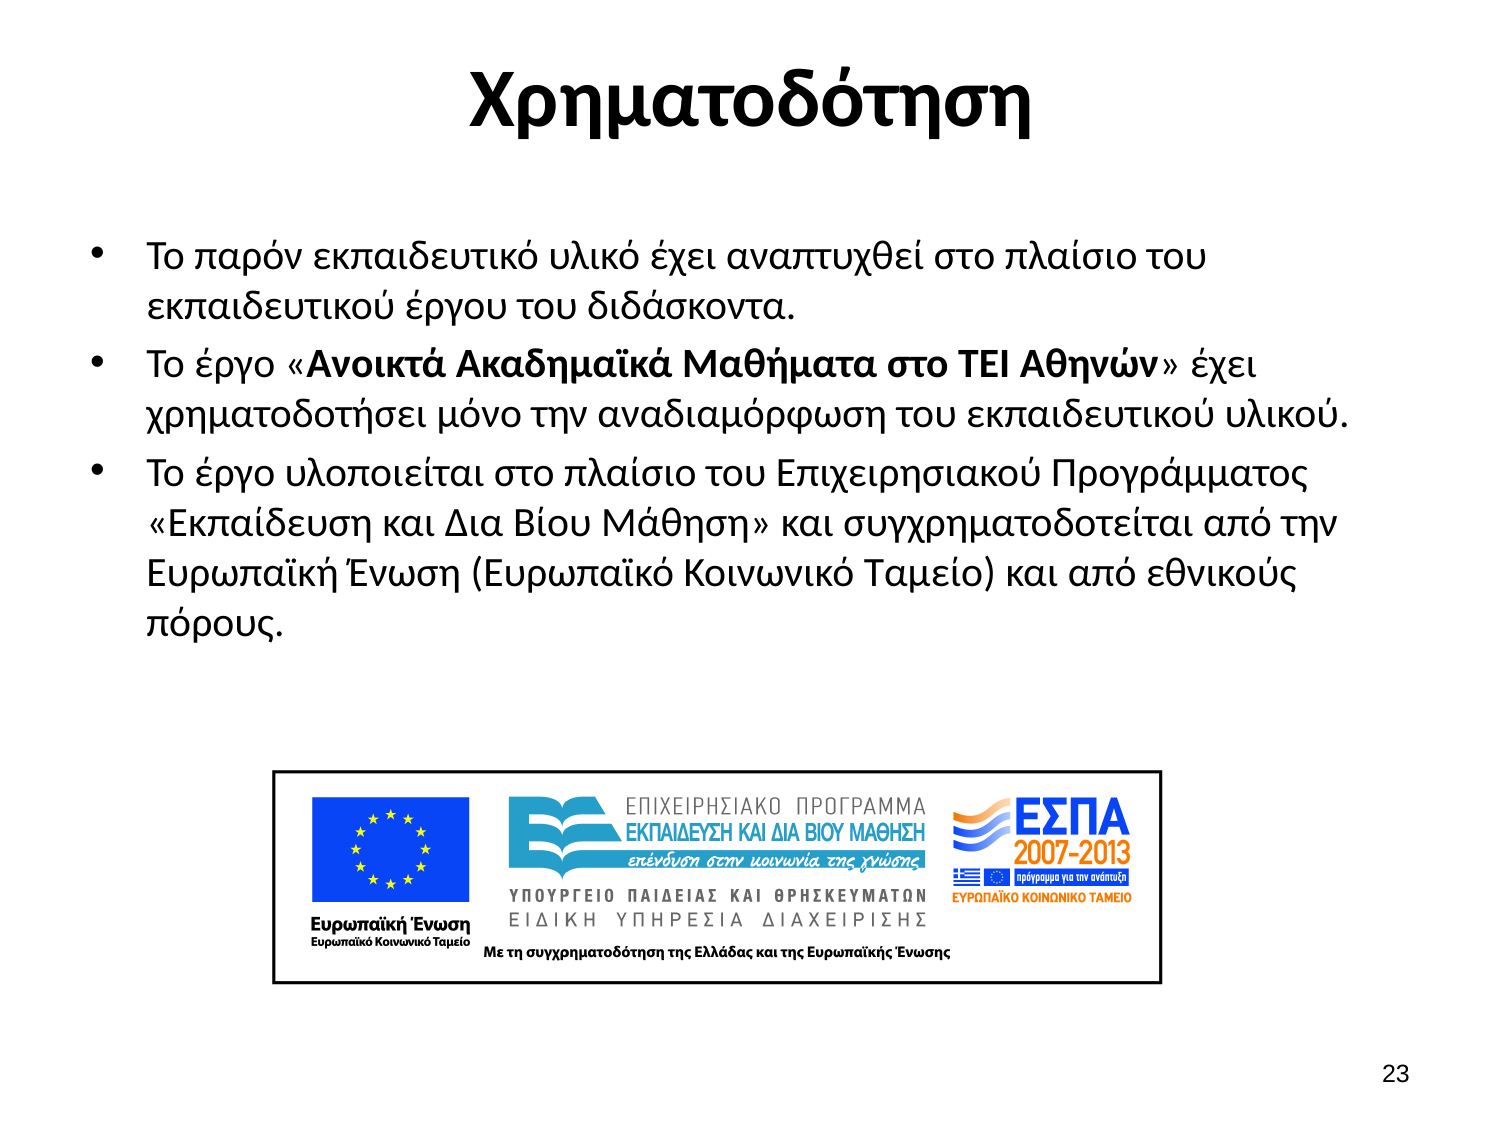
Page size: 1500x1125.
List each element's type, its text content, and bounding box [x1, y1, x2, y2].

picture [265, 762, 1169, 991]
list Το παρόν εκπαιδευτικό υλικό έχει αναπτυχθεί στo πλαίσιo του εκπαιδευτικού έργου του διδάσκοντα. Το έργο «Ανοικτά Ακαδημαϊκά Μαθήματα στο ΤΕΙ Αθηνών» έχει χρηματοδοτήσει μόνο την αναδιαμόρφωση του εκπαιδευτικού υλικού. Το έργο υλοποιείται στο πλαίσιο του Επιχειρησιακού Προγράμματος «Εκπαίδευση και Δια Βίου Μάθηση» και συγχρηματοδοτείται από την Ευρωπαϊκή Ένωση (Ευρωπαϊκό Κοινωνικό Ταμείο) και από εθνικούς πόρους. [75, 219, 1425, 963]
slide_number 22 [1074, 1042, 1425, 1103]
title Χρηματοδότηση [76, 19, 1427, 169]
